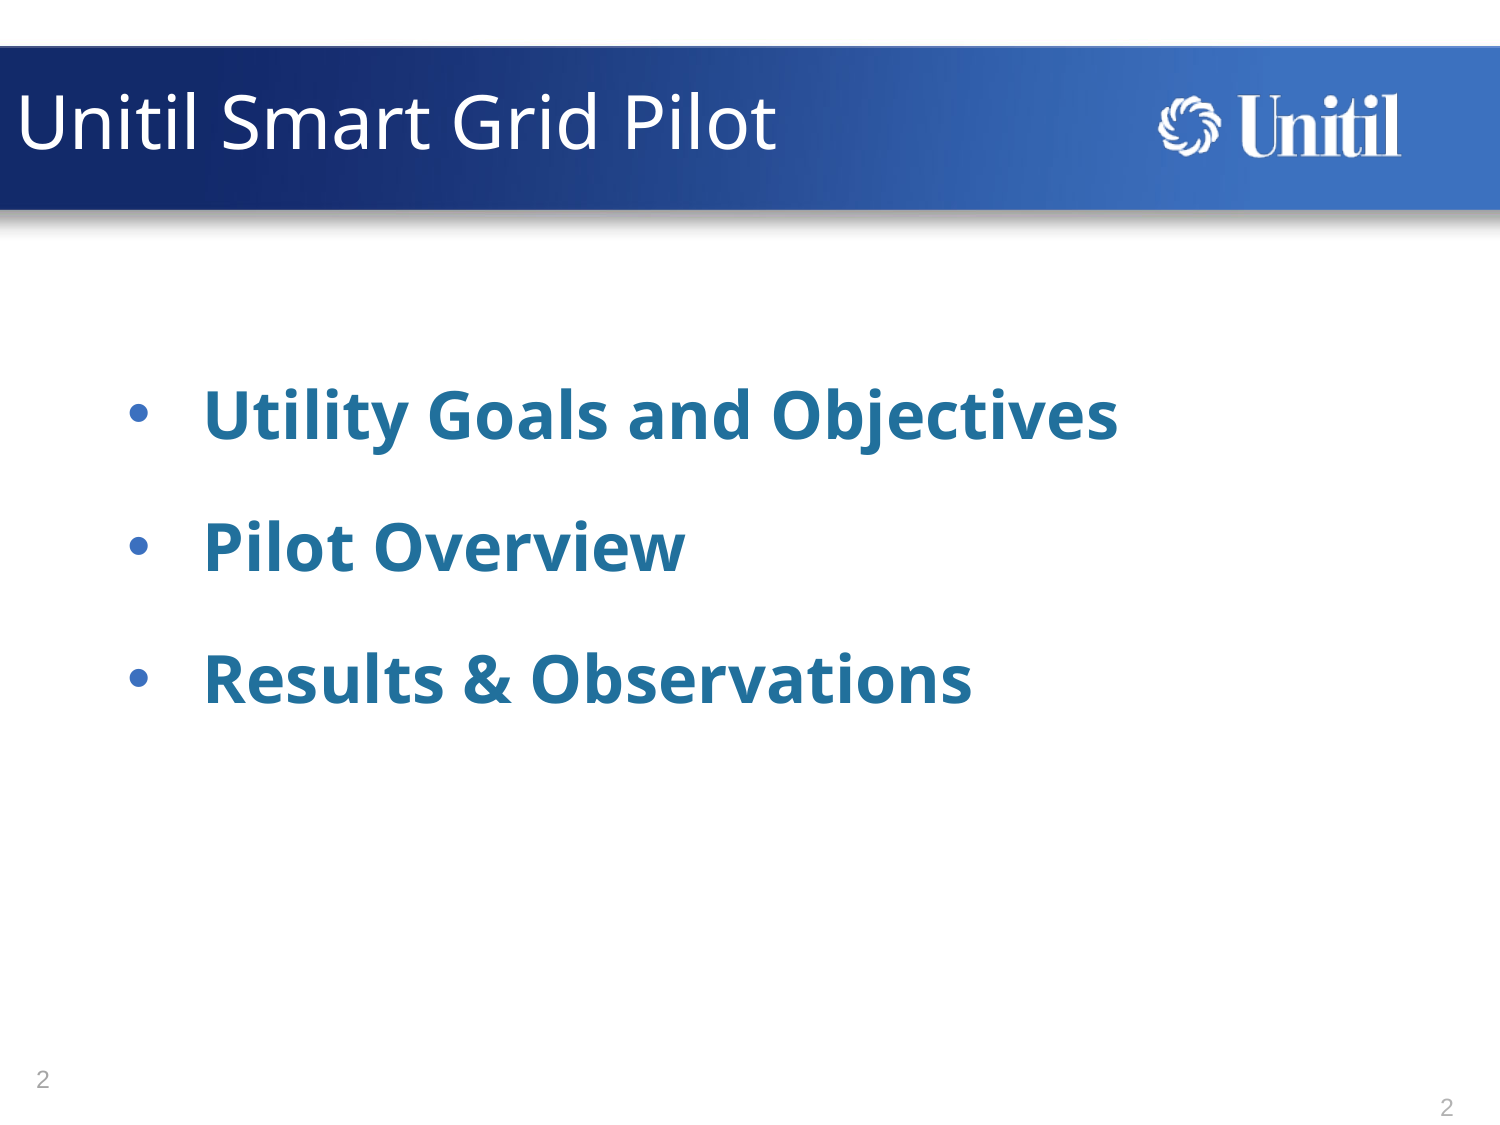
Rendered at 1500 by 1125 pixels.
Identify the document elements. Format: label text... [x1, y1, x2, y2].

text_box 1 [0, 1055, 65, 1125]
picture [0, 0, 1500, 1125]
slide_number 1 [1425, 1074, 1500, 1125]
list Utility Goals and Objectives Pilot Overview Results & Observations [112, 324, 1388, 1000]
title Unitil Smart Grid Pilot [0, 75, 1288, 179]
picture [1355, 119, 1365, 154]
